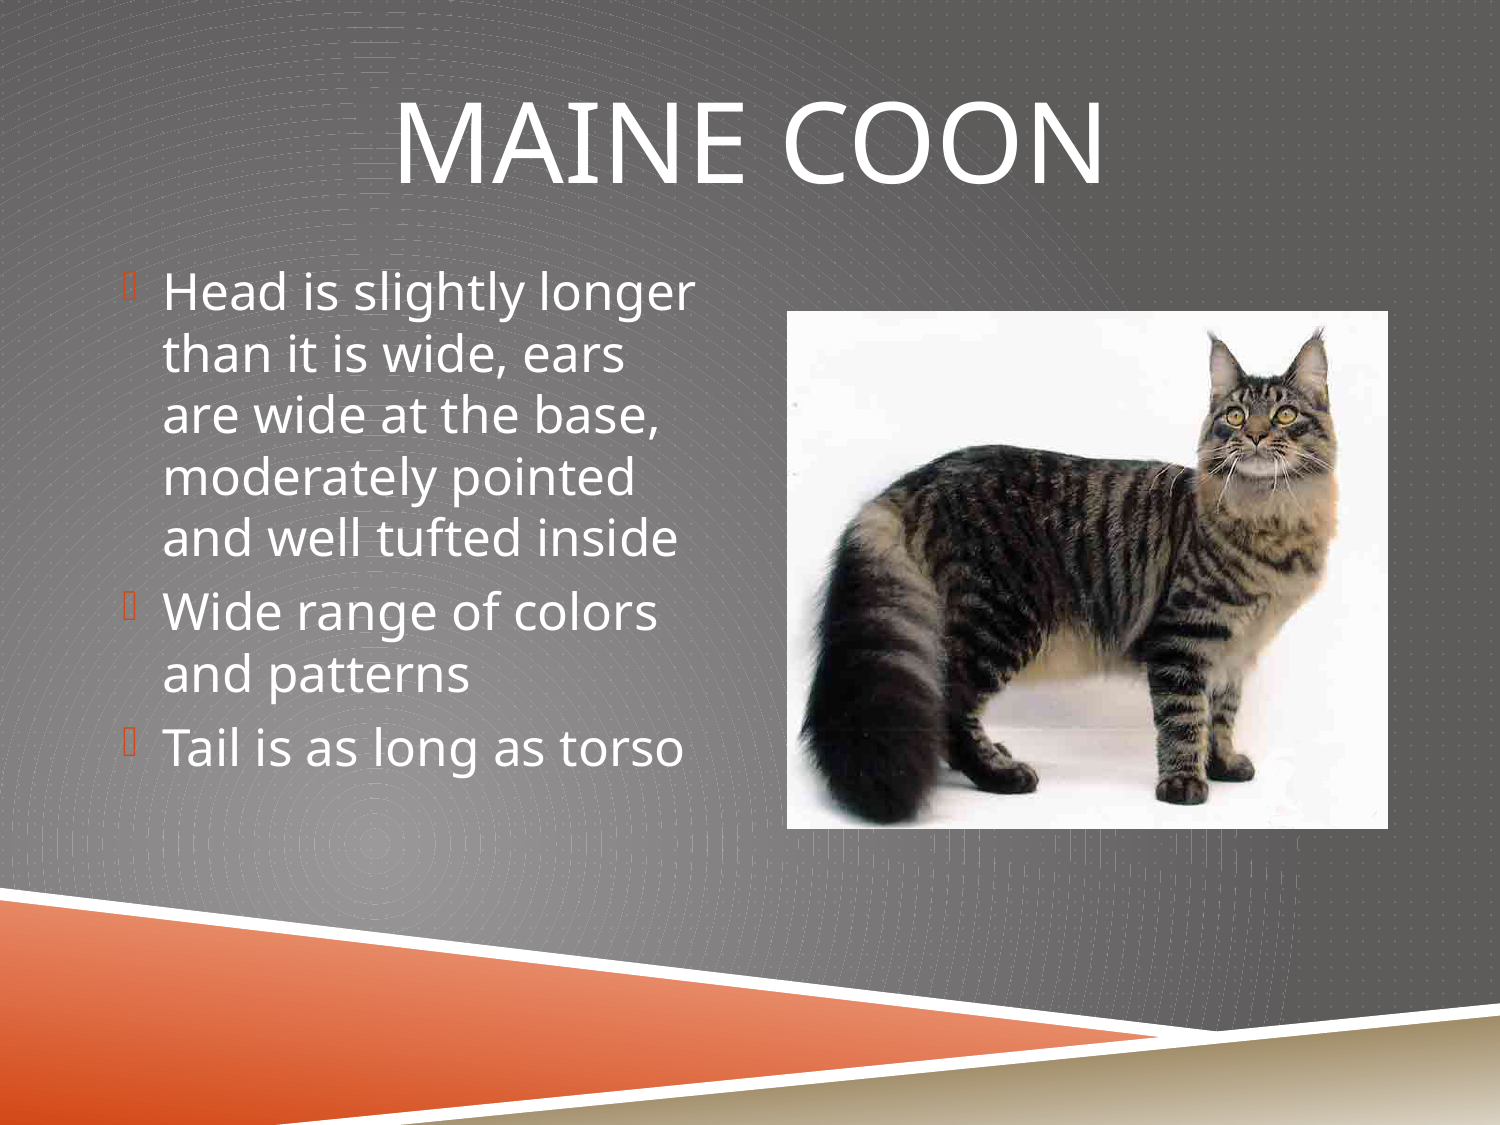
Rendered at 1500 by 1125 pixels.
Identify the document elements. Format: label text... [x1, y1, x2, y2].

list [787, 311, 1388, 829]
title Maine Coon [112, 45, 1388, 233]
list Head is slightly longer than it is wide, ears are wide at the base, moderately pointed and well tufted inside Wide range of colors and patterns Tail is as long as torso [112, 251, 713, 888]
